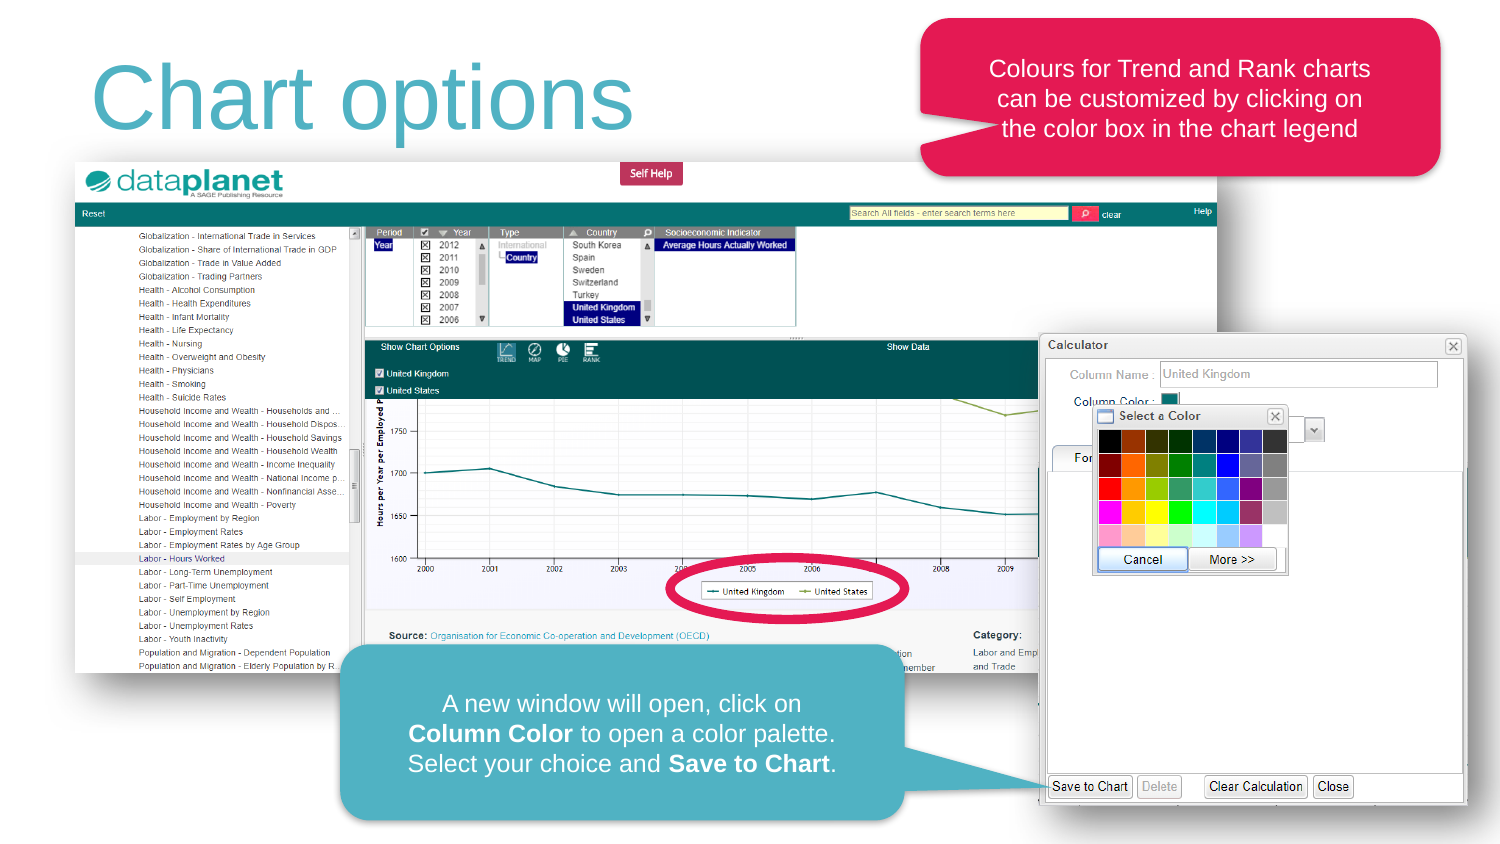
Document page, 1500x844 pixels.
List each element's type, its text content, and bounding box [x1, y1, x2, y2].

picture [74, 162, 1469, 806]
text_box Colours for Trend and Rank charts can be customized by clicking on the color box in the chart legend [923, 21, 1438, 174]
title Chart options [75, 22, 673, 159]
text_box A new window will open, click on Column Color to open a color palette. Select your choice and Save to Chart. [339, 682, 1033, 822]
